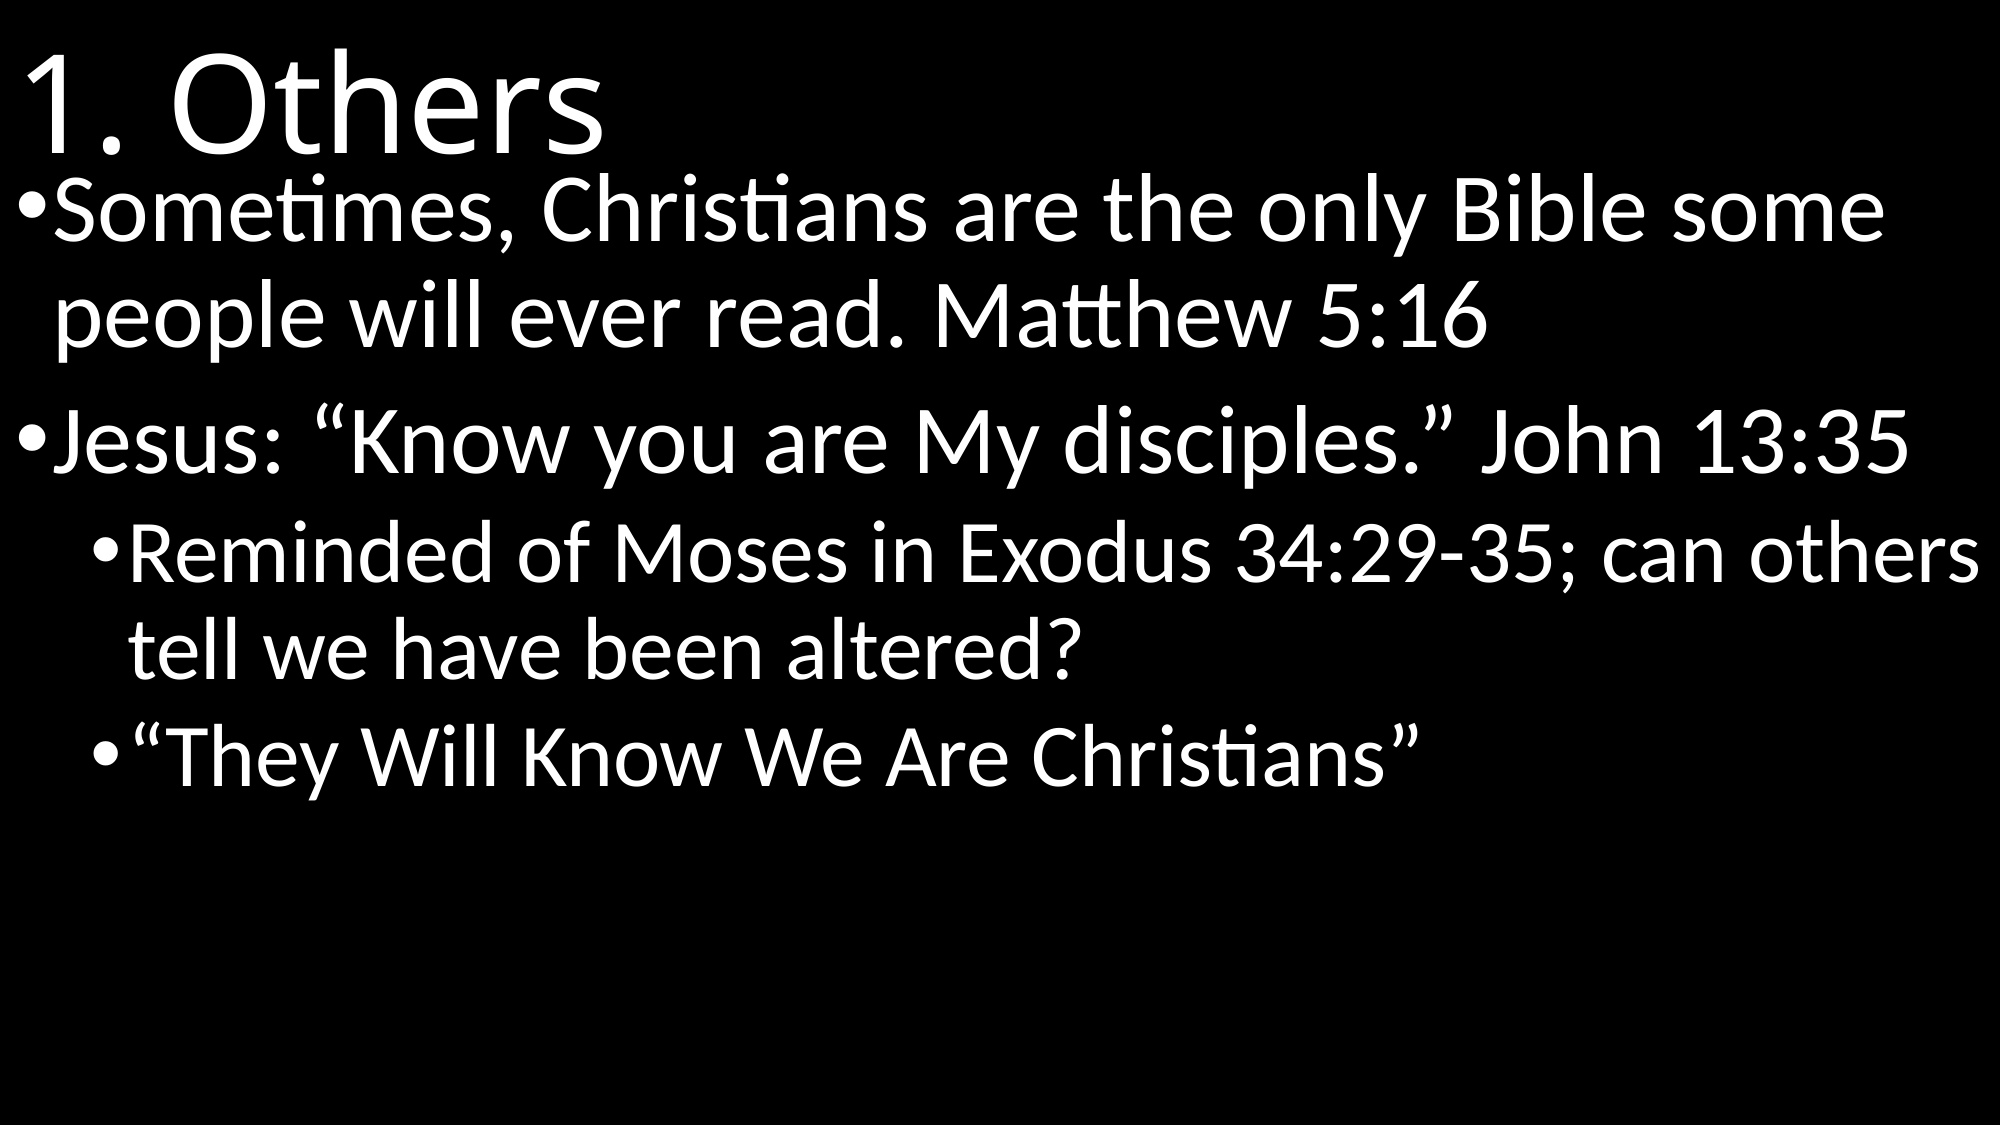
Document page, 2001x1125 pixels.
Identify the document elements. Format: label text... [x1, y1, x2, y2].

list Sometimes, Christians are the only Bible some people will ever read. Matthew 5:16 Jesus: “Know you are My disciples.” John 13:35 Reminded of Moses in Exodus 34:29-35; can others tell we have been altered? “They Will Know We Are Christians” [0, 149, 2000, 1125]
title 1. Others [0, 0, 2000, 149]
